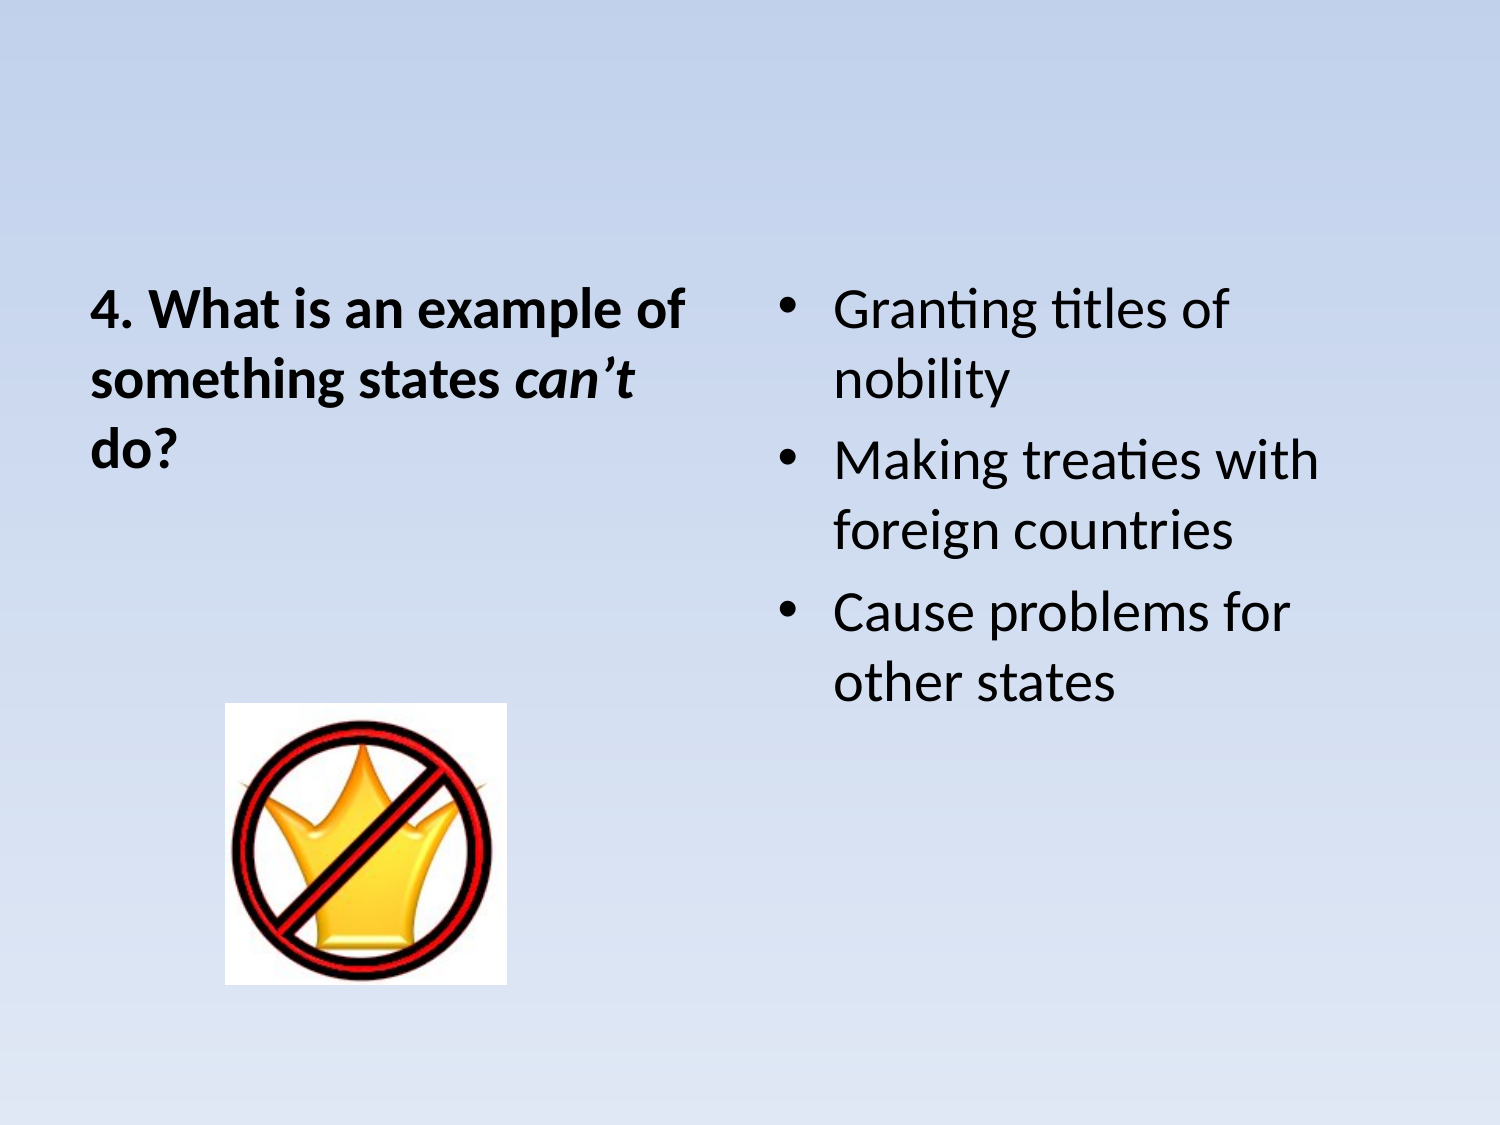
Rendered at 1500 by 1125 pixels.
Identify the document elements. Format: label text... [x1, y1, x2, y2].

list Granting titles of nobility Making treaties with foreign countries Cause problems for other states [762, 262, 1425, 1005]
picture [224, 702, 507, 985]
list 4. What is an example of something states can’t do? [75, 262, 738, 1005]
